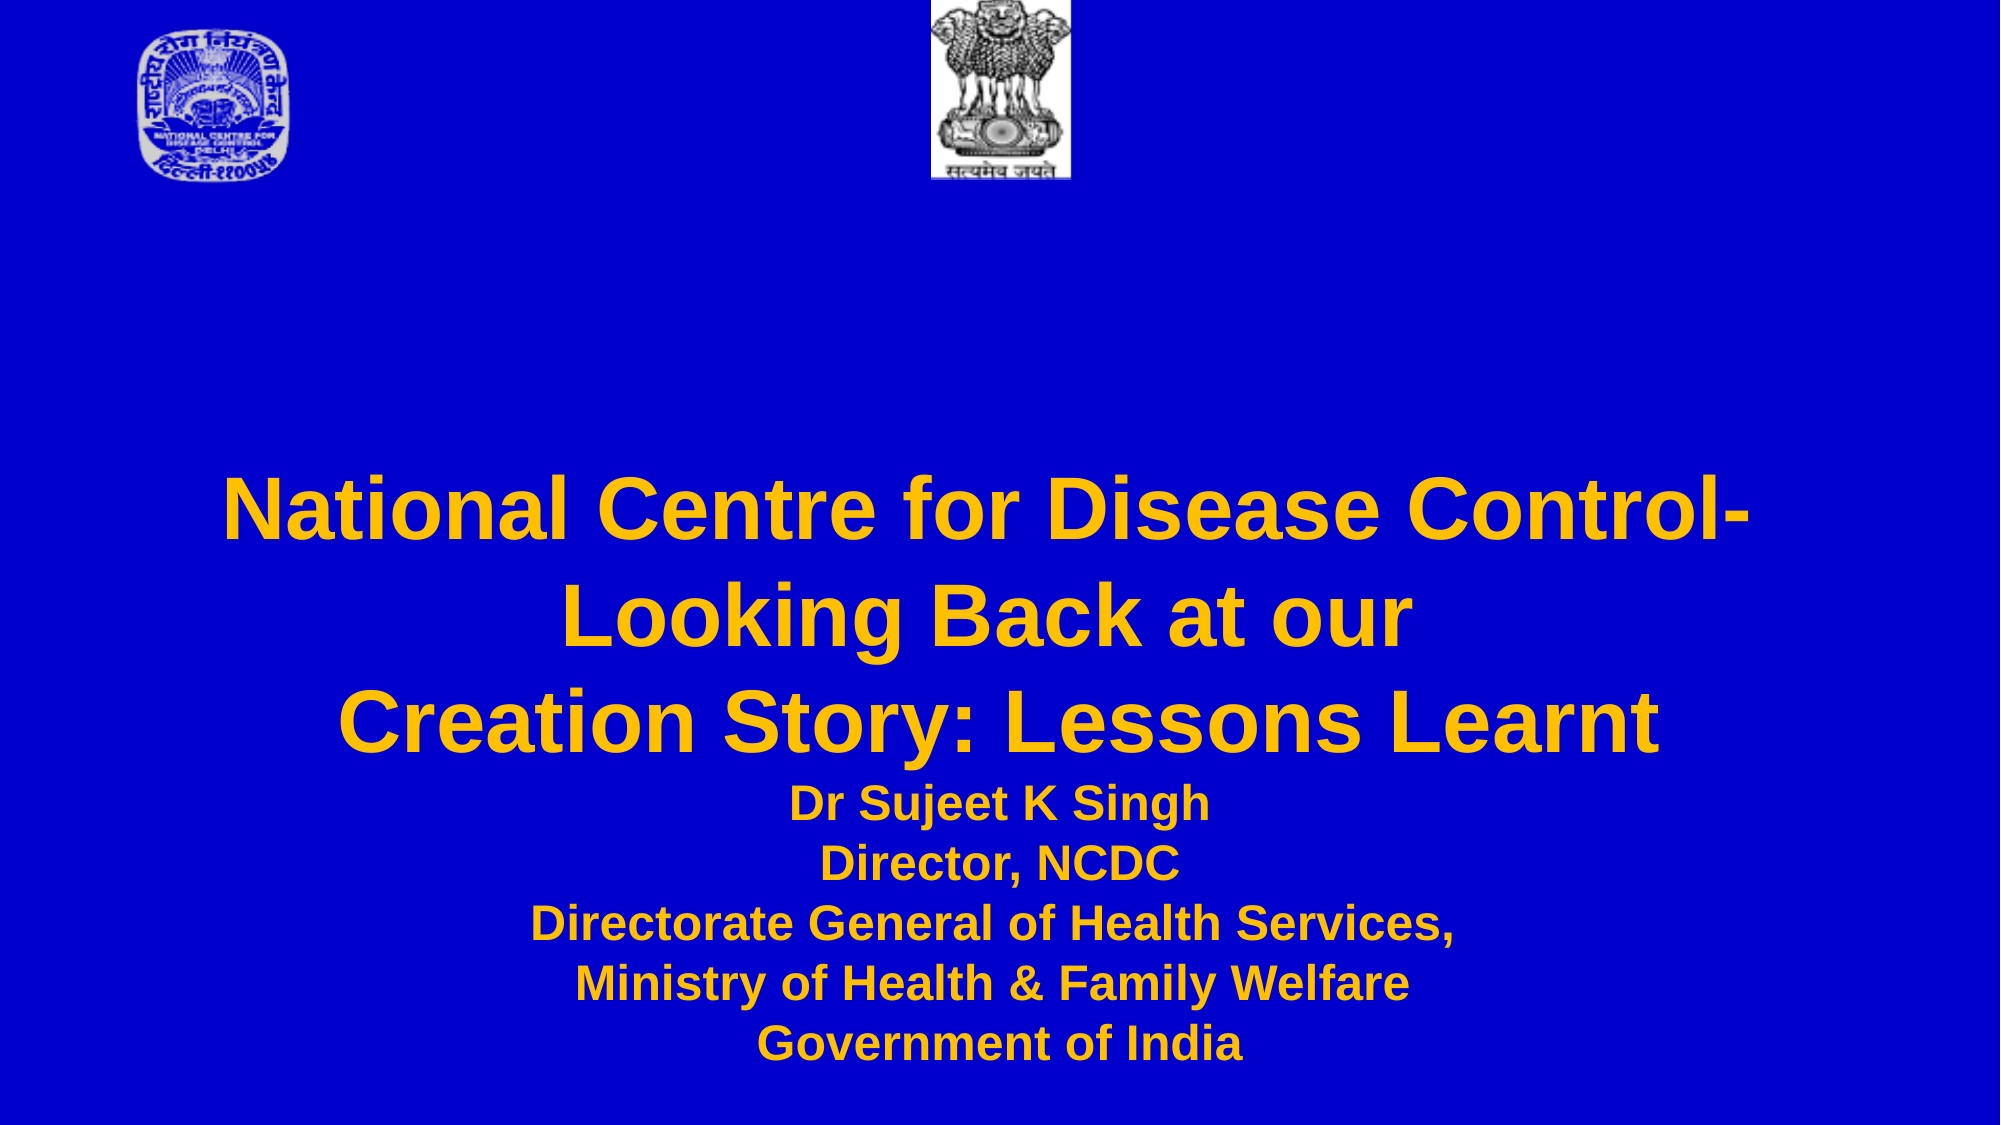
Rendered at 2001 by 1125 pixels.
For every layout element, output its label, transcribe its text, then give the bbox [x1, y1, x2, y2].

picture [129, 24, 301, 188]
title National Centre for Disease Control- Looking Back at our Creation Story: Lessons Learnt Dr Sujeet K Singh Director, NCDC Directorate General of Health Services, Ministry of Health & Family Welfare Government of India [0, 212, 2000, 1076]
picture [931, 0, 1074, 180]
